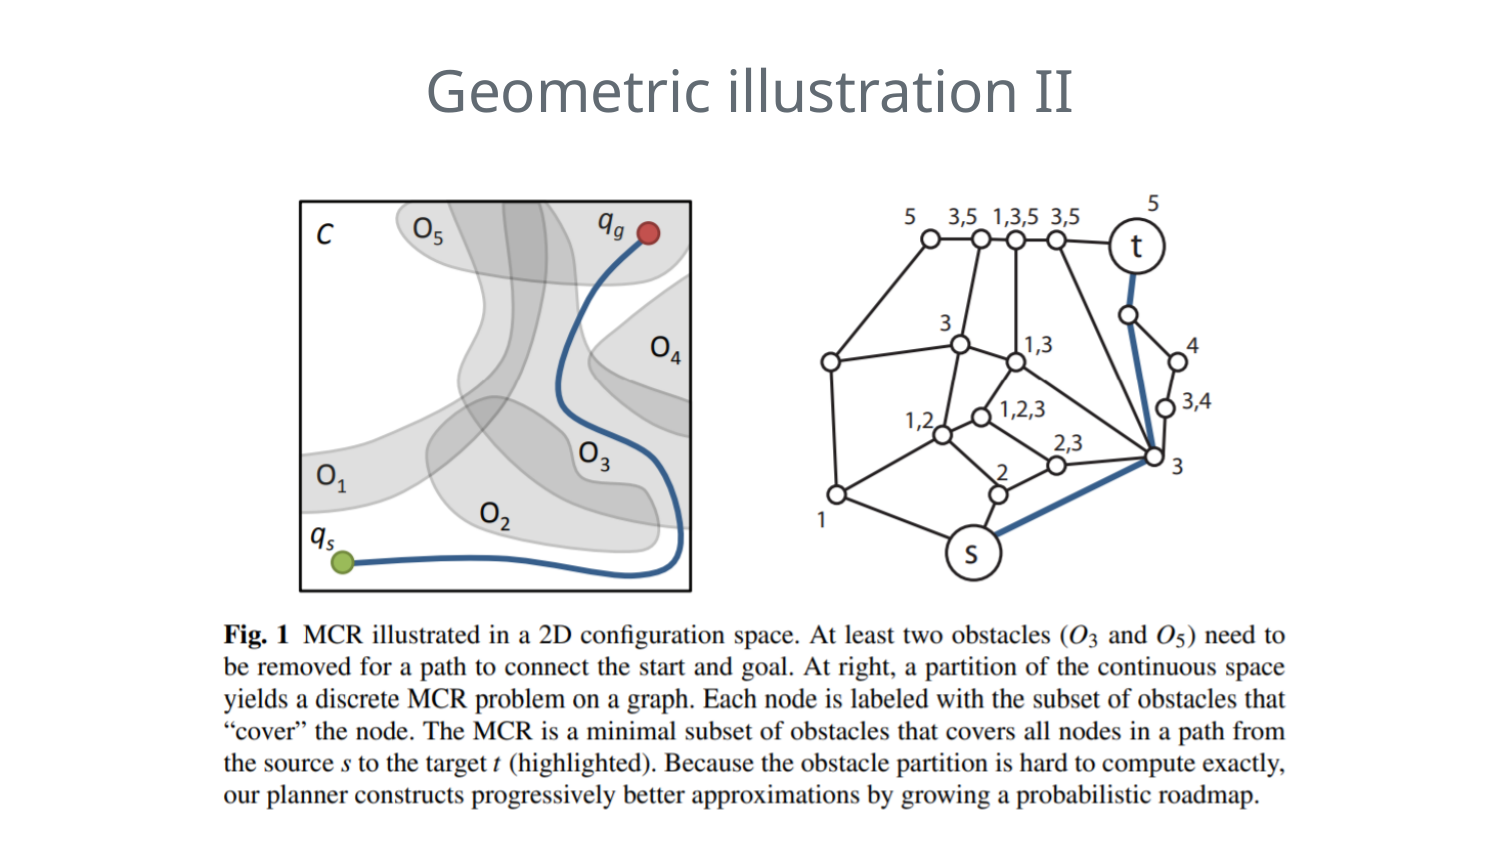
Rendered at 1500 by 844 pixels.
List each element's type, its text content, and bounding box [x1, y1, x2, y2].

title Geometric illustration II [126, 26, 1374, 152]
picture [174, 176, 1312, 819]
